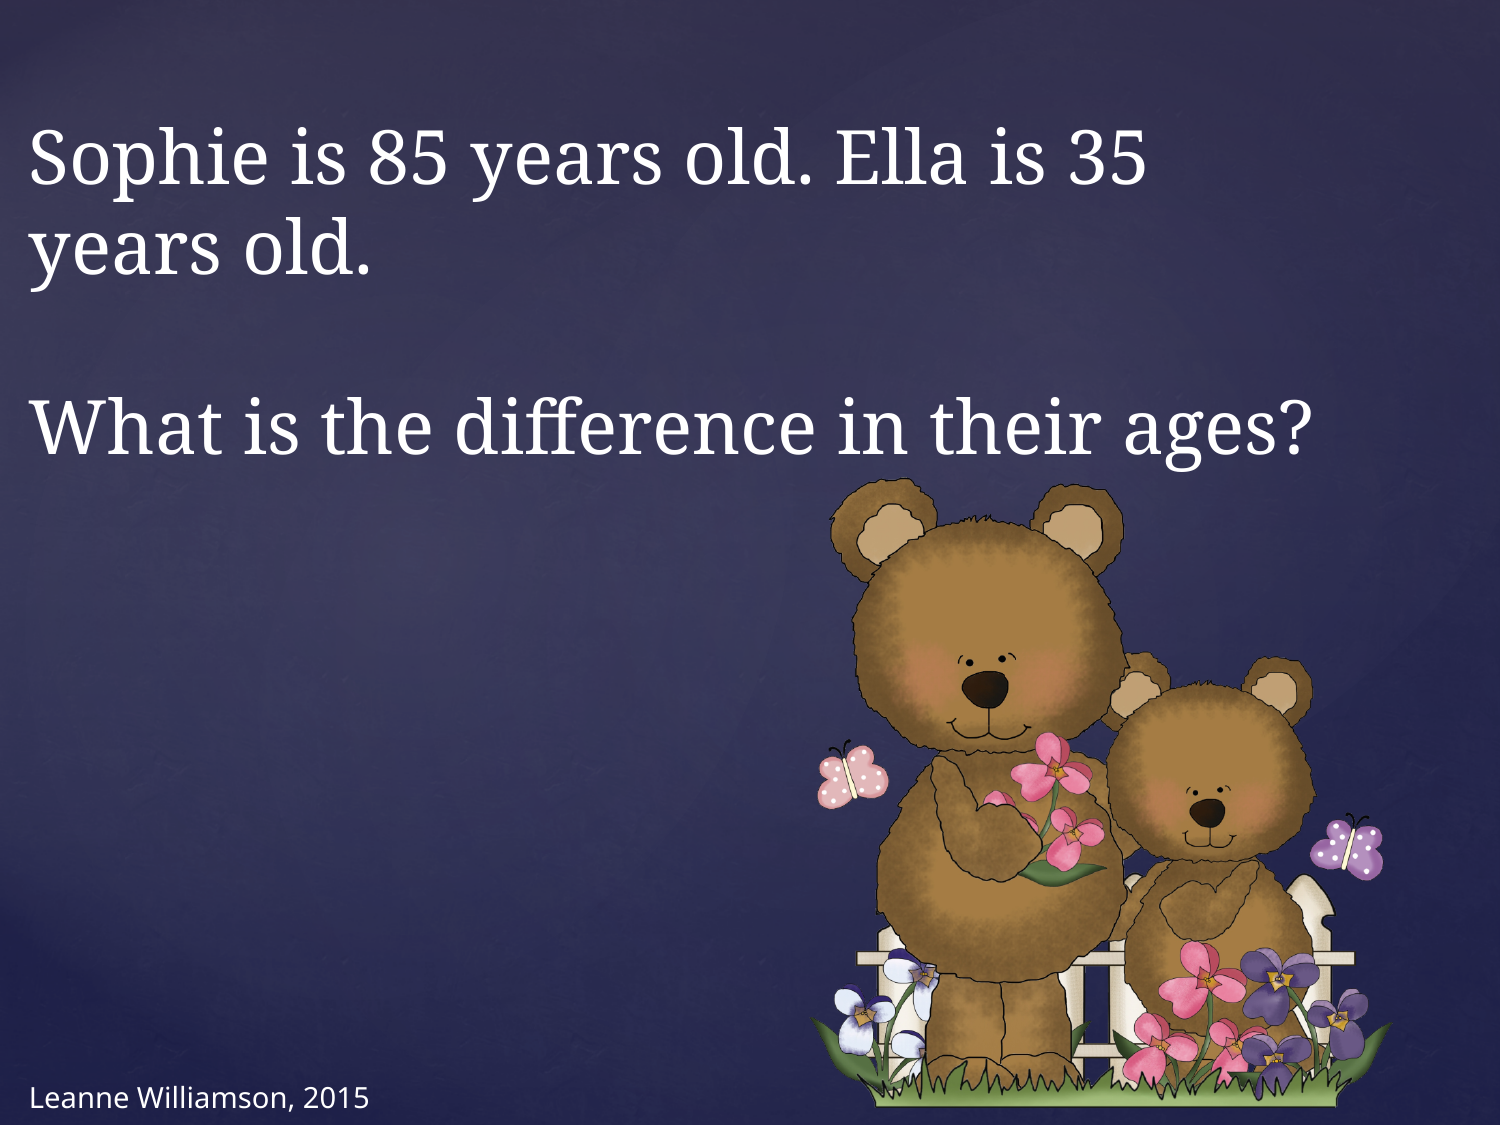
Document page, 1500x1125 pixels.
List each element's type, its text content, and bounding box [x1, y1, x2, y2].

picture [808, 477, 1393, 1109]
text_box Sophie is 85 years old. Ella is 35 years old. What is the difference in their ages? [14, 101, 1365, 477]
text_box Leanne Williamson, 2015 [14, 1072, 570, 1122]
